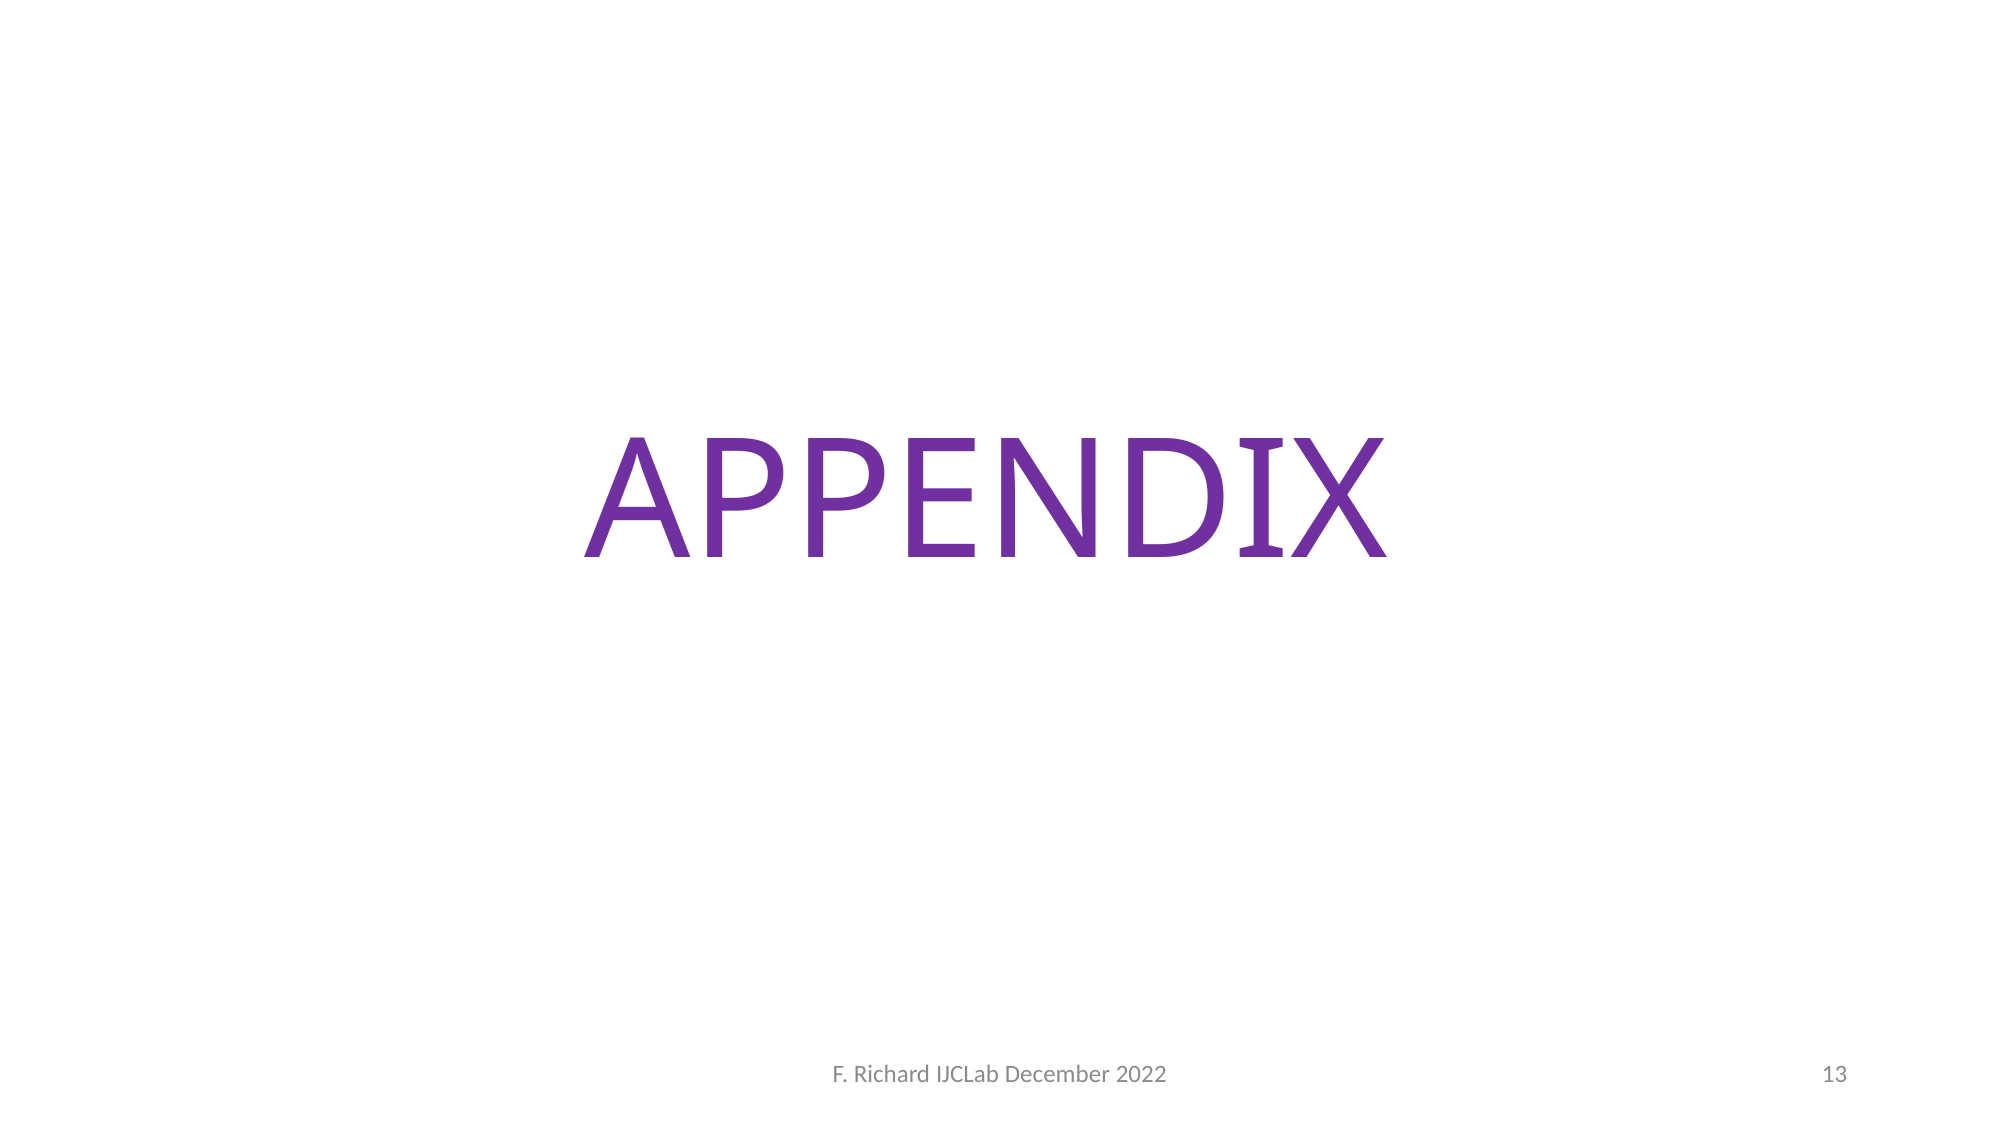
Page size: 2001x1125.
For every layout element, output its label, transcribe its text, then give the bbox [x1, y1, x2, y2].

slide_number 13 [1412, 1042, 1863, 1103]
footer F. Richard IJCLab December 2022 [662, 1042, 1338, 1103]
title APPENDIX [124, 219, 1850, 787]
